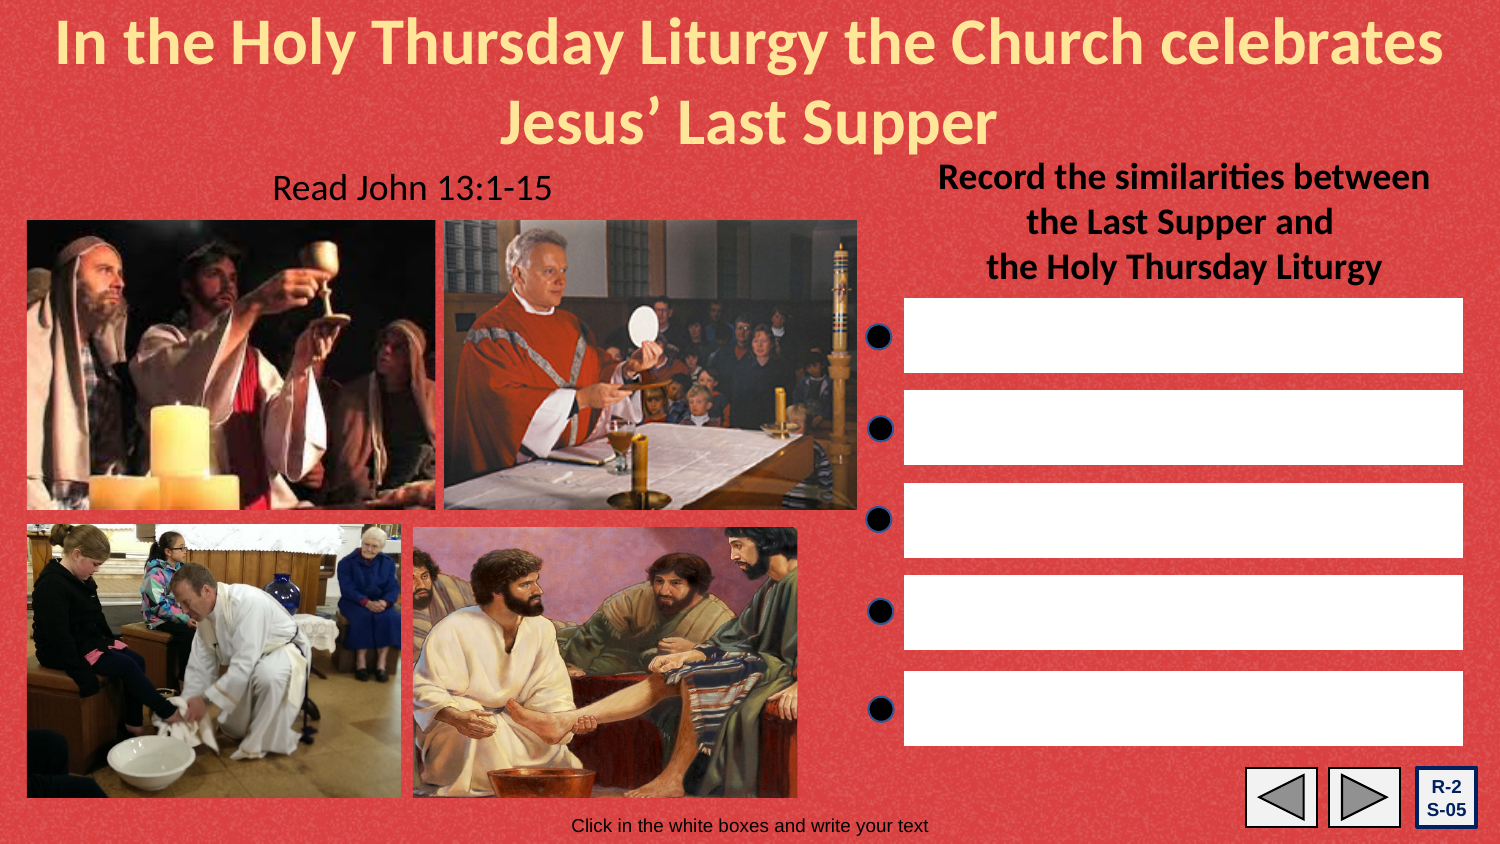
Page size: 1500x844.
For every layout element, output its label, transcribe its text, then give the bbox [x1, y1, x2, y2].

text_box [867, 415, 895, 443]
text_box [865, 505, 893, 534]
text_box Record the similarities between the Last Supper and the Holy Thursday Liturgy [904, 145, 1465, 295]
picture [26, 524, 401, 798]
picture [26, 220, 436, 510]
text_box [1245, 767, 1318, 828]
text_box Click in the white boxes and write your text [556, 805, 944, 844]
text_box R-2 S-05 [1417, 767, 1477, 827]
text_box [867, 695, 895, 723]
picture [412, 526, 798, 798]
text_box A vigil is the liturgical commemoration of a notable feast, held on the evening preceding the feast. The Easter Vigil takes place after sunset on Holy Saturday, to highlight the Church’s vigil, or waiting, for the Resurrection of Jesus. The Liturgical colours of gold, yellow or white are used to express the great celebration of the Resurrection. [0, 165, 1500, 844]
text_box [1328, 767, 1401, 828]
text_box [865, 323, 893, 351]
text_box [867, 597, 895, 626]
picture [444, 220, 857, 510]
text_box Read John 13:1-15 [257, 148, 569, 215]
text_box In the Holy Thursday Liturgy the Church celebrates Jesus’ Last Supper [0, 0, 1500, 165]
